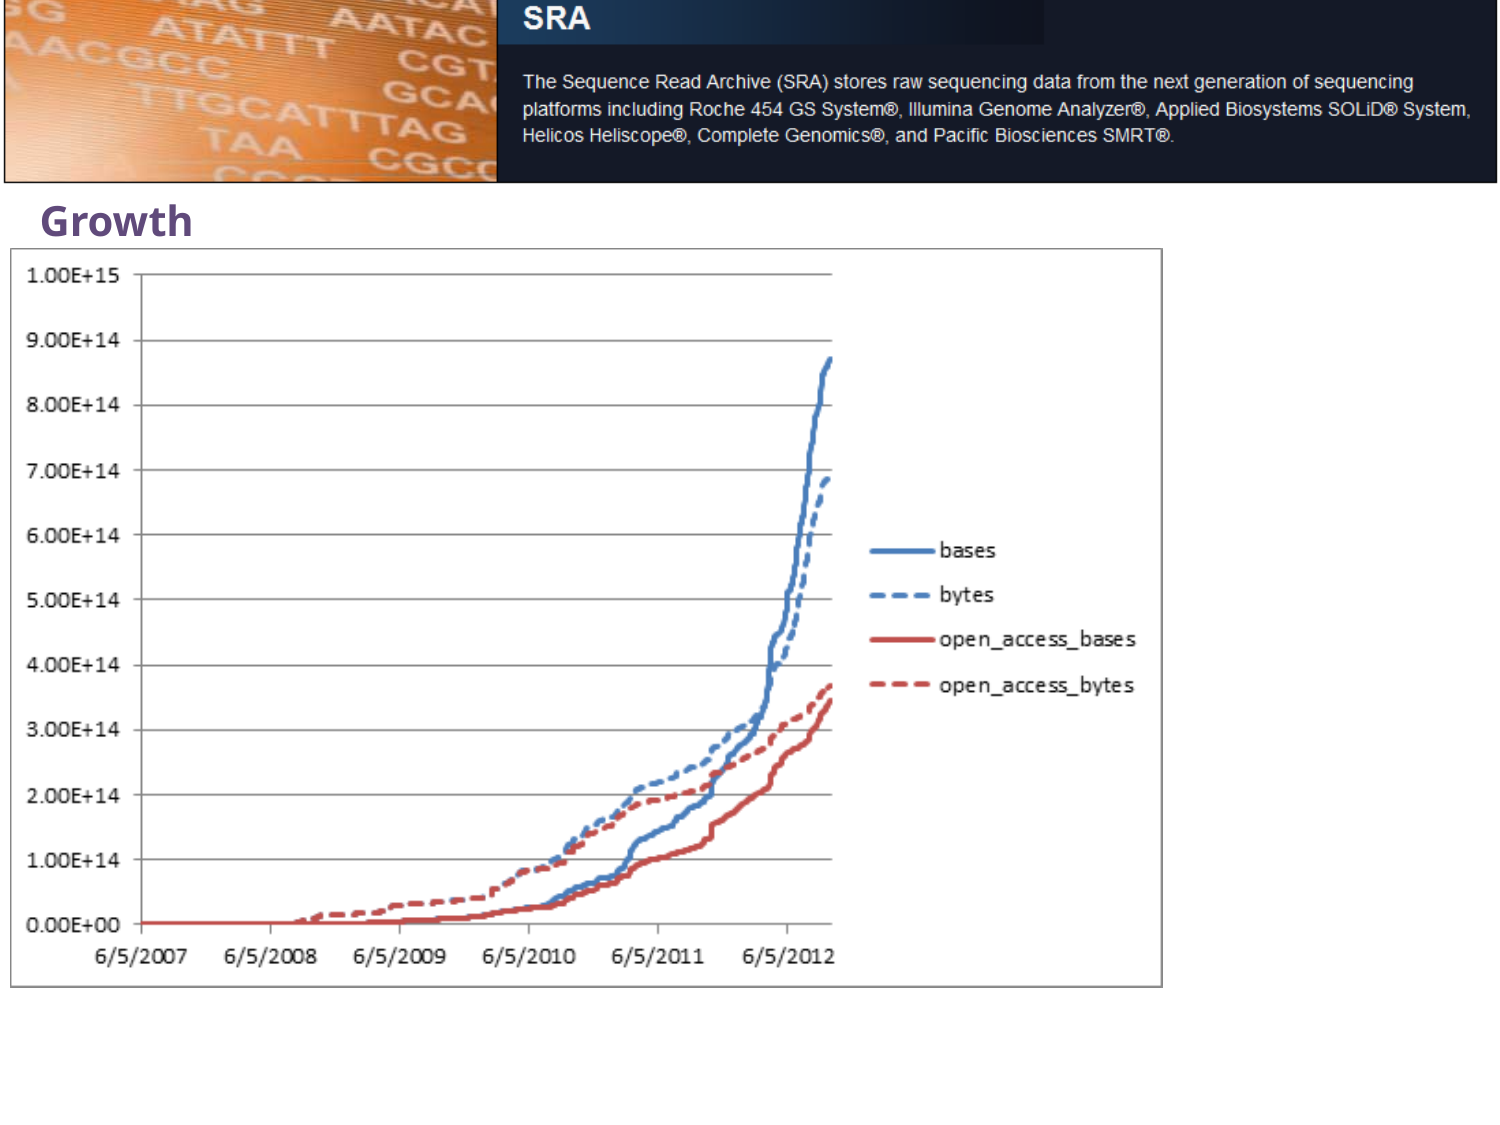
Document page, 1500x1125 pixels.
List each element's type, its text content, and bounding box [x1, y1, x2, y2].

picture [0, 0, 1500, 186]
text_box Growth [24, 193, 1500, 253]
picture [10, 248, 1163, 988]
